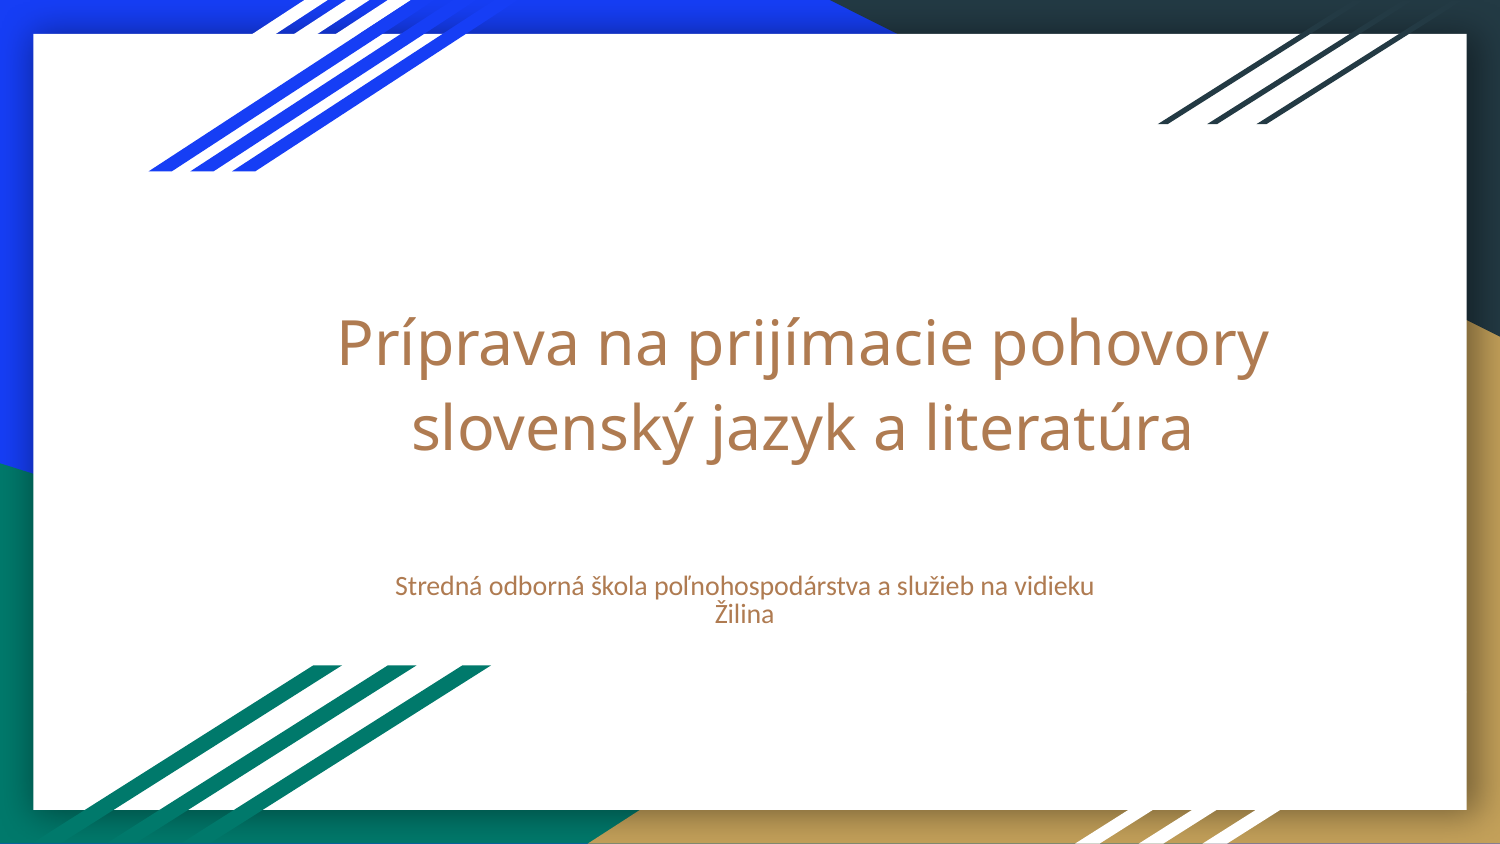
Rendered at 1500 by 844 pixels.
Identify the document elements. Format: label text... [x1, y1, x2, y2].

title Príprava na prijímacie pohovory slovenský jazyk a literatúra [304, 230, 1302, 537]
subtitle Stredná odborná škola poľnohospodárstva a služieb na vidieku Žilina [304, 559, 1185, 646]
